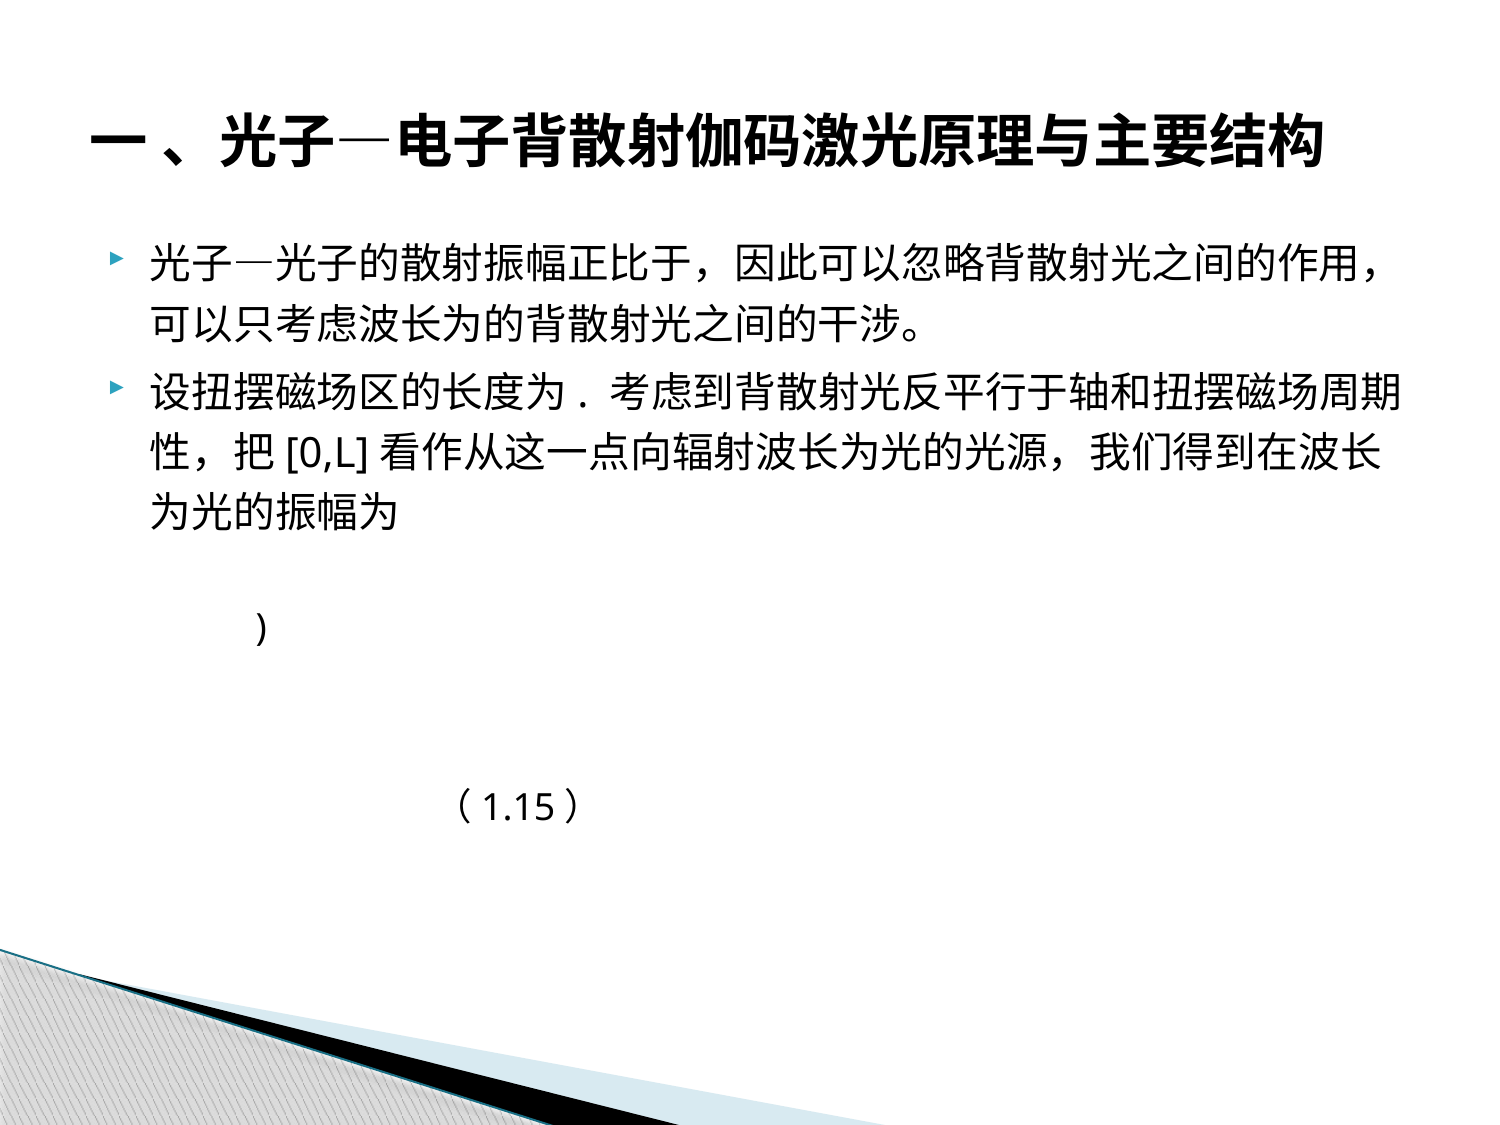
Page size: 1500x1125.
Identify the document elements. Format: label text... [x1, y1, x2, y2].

title 一 、光子—电子背散射伽码激光原理与主要结构 [75, 45, 1425, 233]
